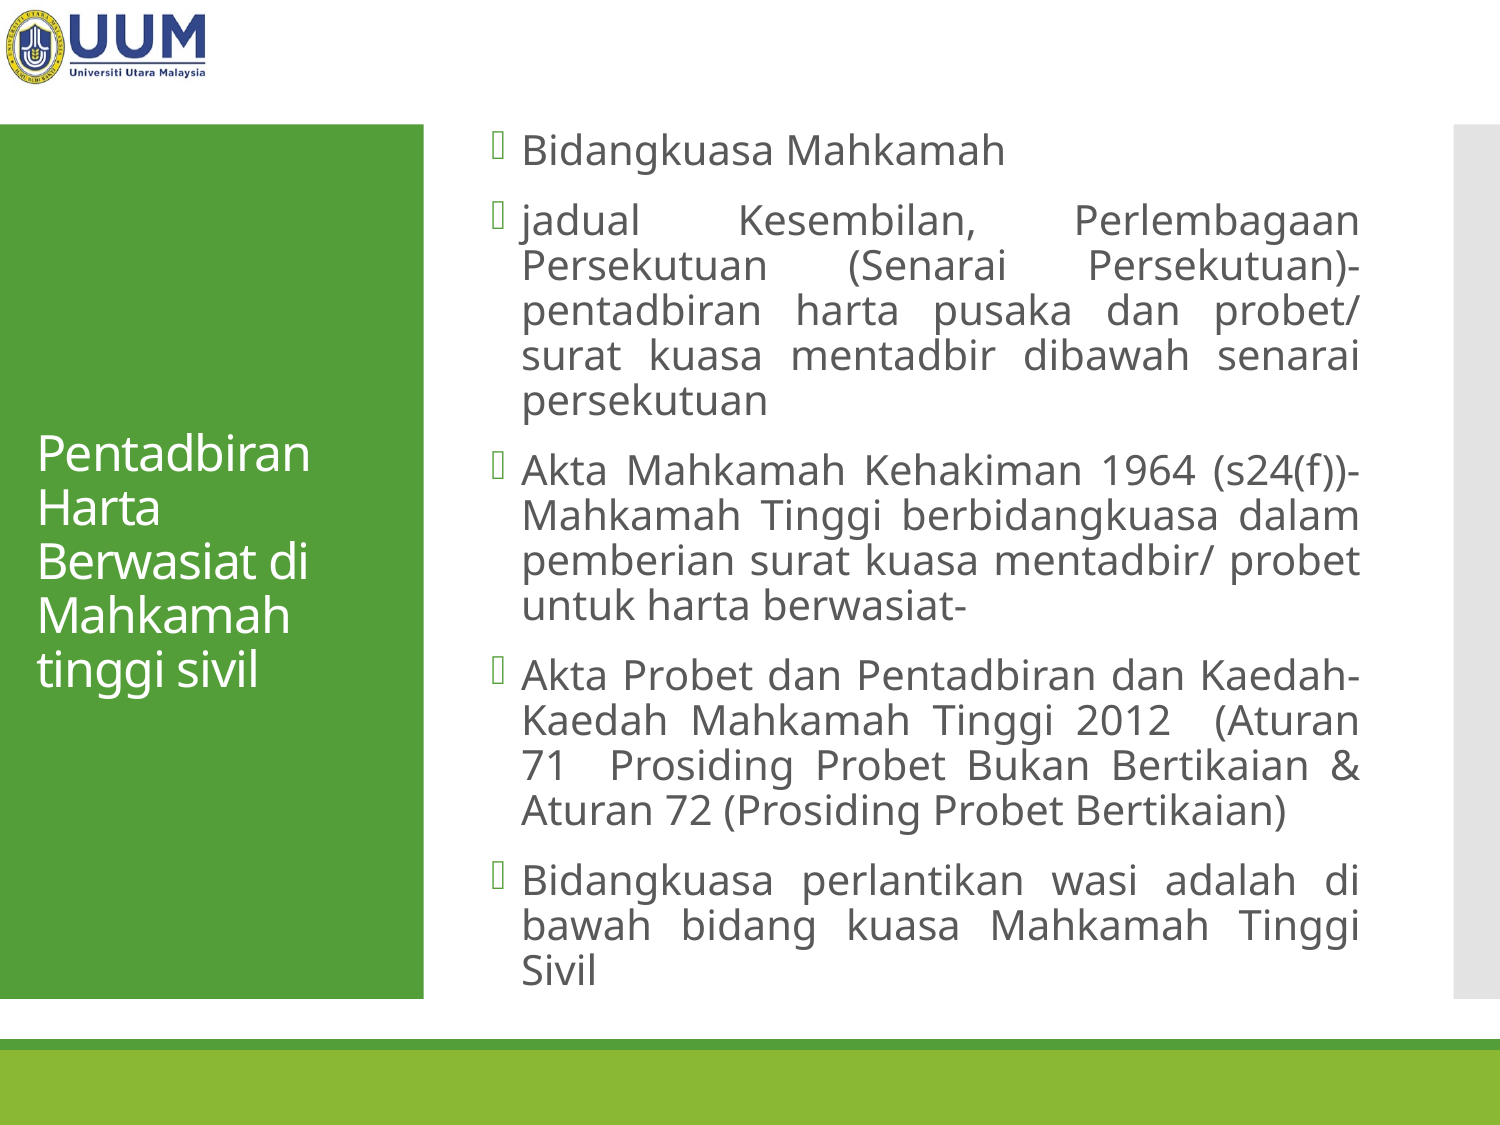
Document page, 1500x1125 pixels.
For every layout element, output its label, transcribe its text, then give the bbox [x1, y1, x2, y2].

list Bidangkuasa Mahkamah jadual Kesembilan, Perlembagaan Persekutuan (Senarai Persekutuan)- pentadbiran harta pusaka dan probet/ surat kuasa mentadbir dibawah senarai persekutuan Akta Mahkamah Kehakiman 1964 (s24(f))- Mahkamah Tinggi berbidangkuasa dalam pemberian surat kuasa mentadbir/ probet untuk harta berwasiat- Akta Probet dan Pentadbiran dan Kaedah-Kaedah Mahkamah Tinggi 2012 (Aturan 71 Prosiding Probet Bukan Bertikaian & Aturan 72 (Prosiding Probet Bertikaian) Bidangkuasa perlantikan wasi adalah di bawah bidang kuasa Mahkamah Tinggi Sivil [476, 141, 1376, 982]
picture [0, 0, 215, 92]
title Pentadbiran Harta Berwasiat di Mahkamah tinggi sivil [21, 187, 394, 940]
